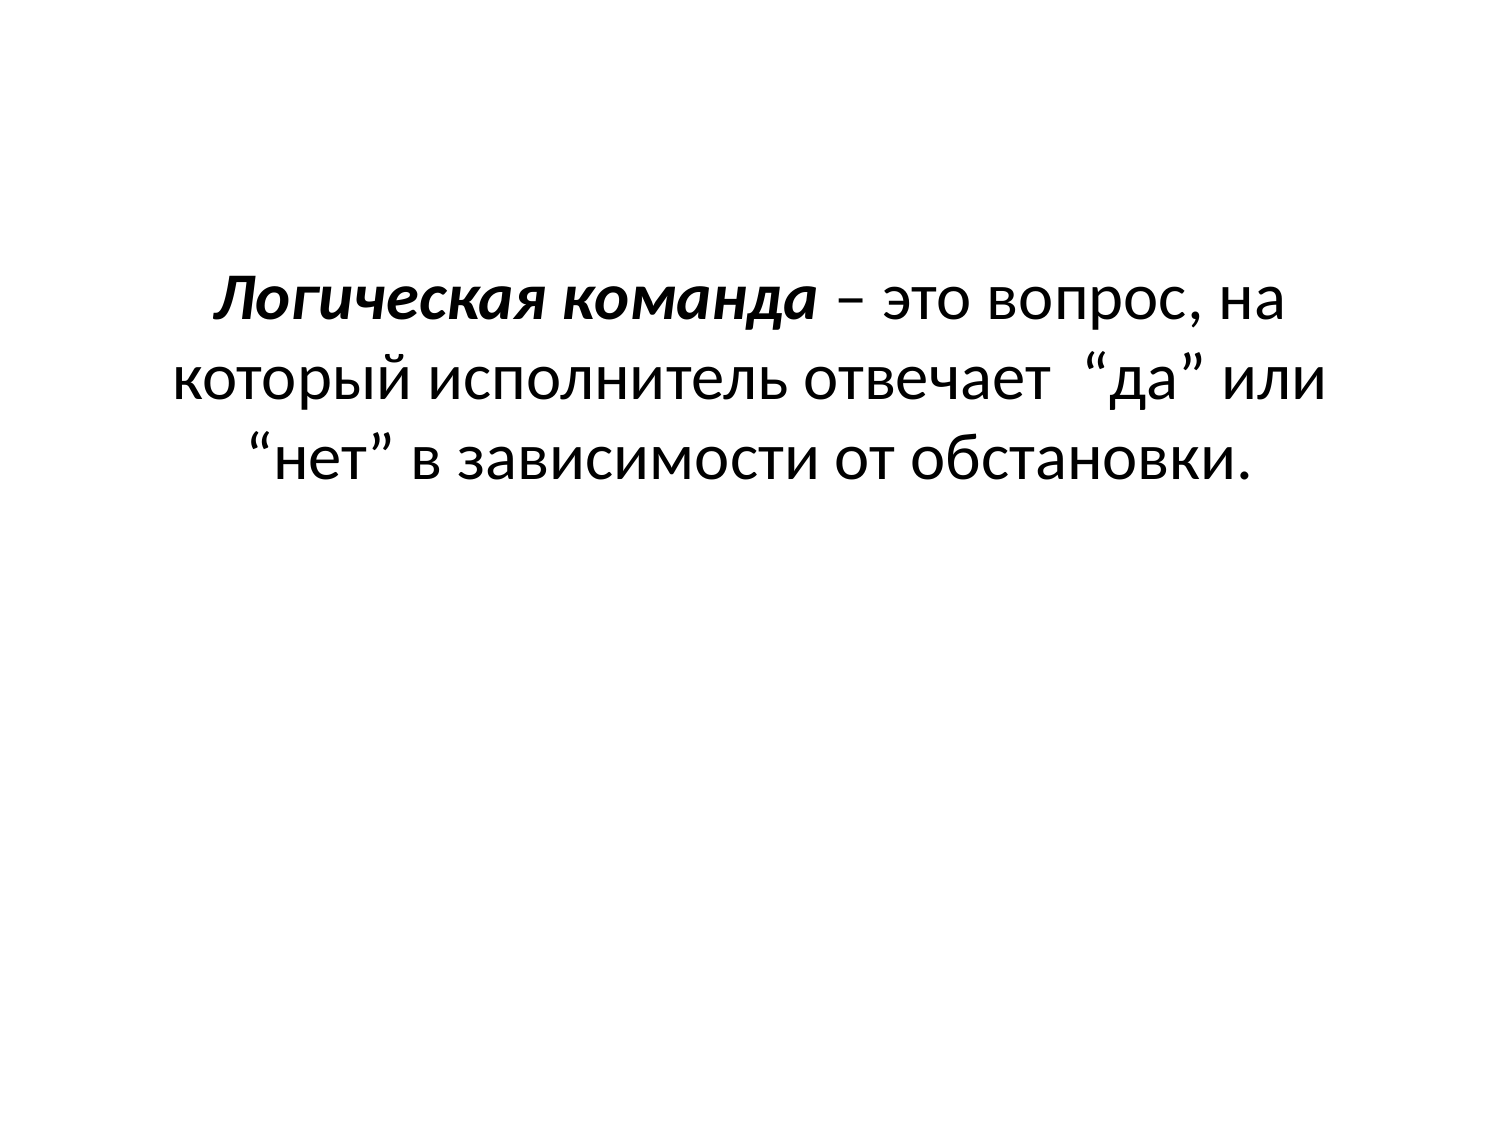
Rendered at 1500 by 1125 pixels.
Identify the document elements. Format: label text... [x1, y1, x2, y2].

list Логическая команда – это вопрос, на который исполнитель отвечает “да” или “нет” в зависимости от обстановки. [75, 58, 1425, 1005]
